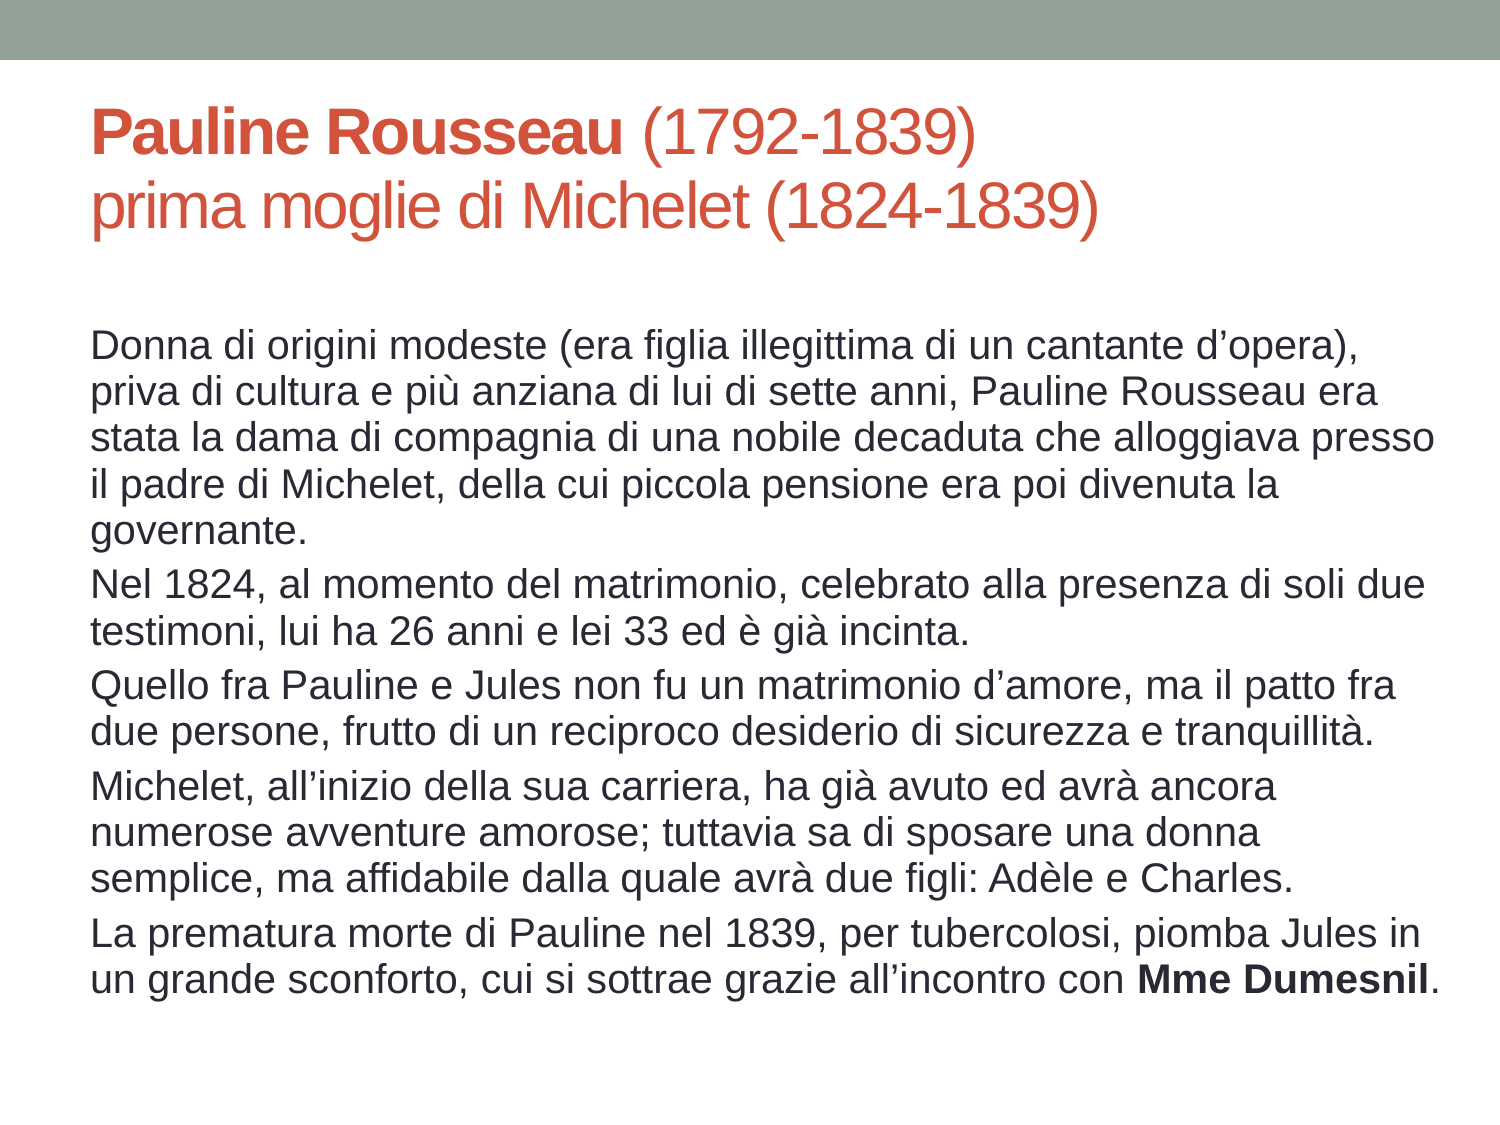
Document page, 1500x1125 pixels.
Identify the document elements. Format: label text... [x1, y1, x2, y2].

list Donna di origini modeste (era figlia illegittima di un cantante d’opera), priva di cultura e più anziana di lui di sette anni, Pauline Rousseau era stata la dama di compagnia di una nobile decaduta che alloggiava presso il padre di Michelet, della cui piccola pensione era poi divenuta la governante. Nel 1824, al momento del matrimonio, celebrato alla presenza di soli due testimoni, lui ha 26 anni e lei 33 ed è già incinta. Quello fra Pauline e Jules non fu un matrimonio d’amore, ma il patto fra due persone, frutto di un reciproco desiderio di sicurezza e tranquillità. Michelet, all’inizio della sua carriera, ha già avuto ed avrà ancora numerose avventure amorose; tuttavia sa di sposare una donna semplice, ma affidabile dalla quale avrà due figli: Adèle e Charles. La prematura morte di Pauline nel 1839, per tubercolosi, piomba Jules in un grande sconforto, cui si sottrae grazie all’incontro con Mme Dumesnil. [75, 314, 1459, 1063]
title Pauline Rousseau (1792-1839) prima moglie di Michelet (1824-1839) [75, 87, 1425, 250]
